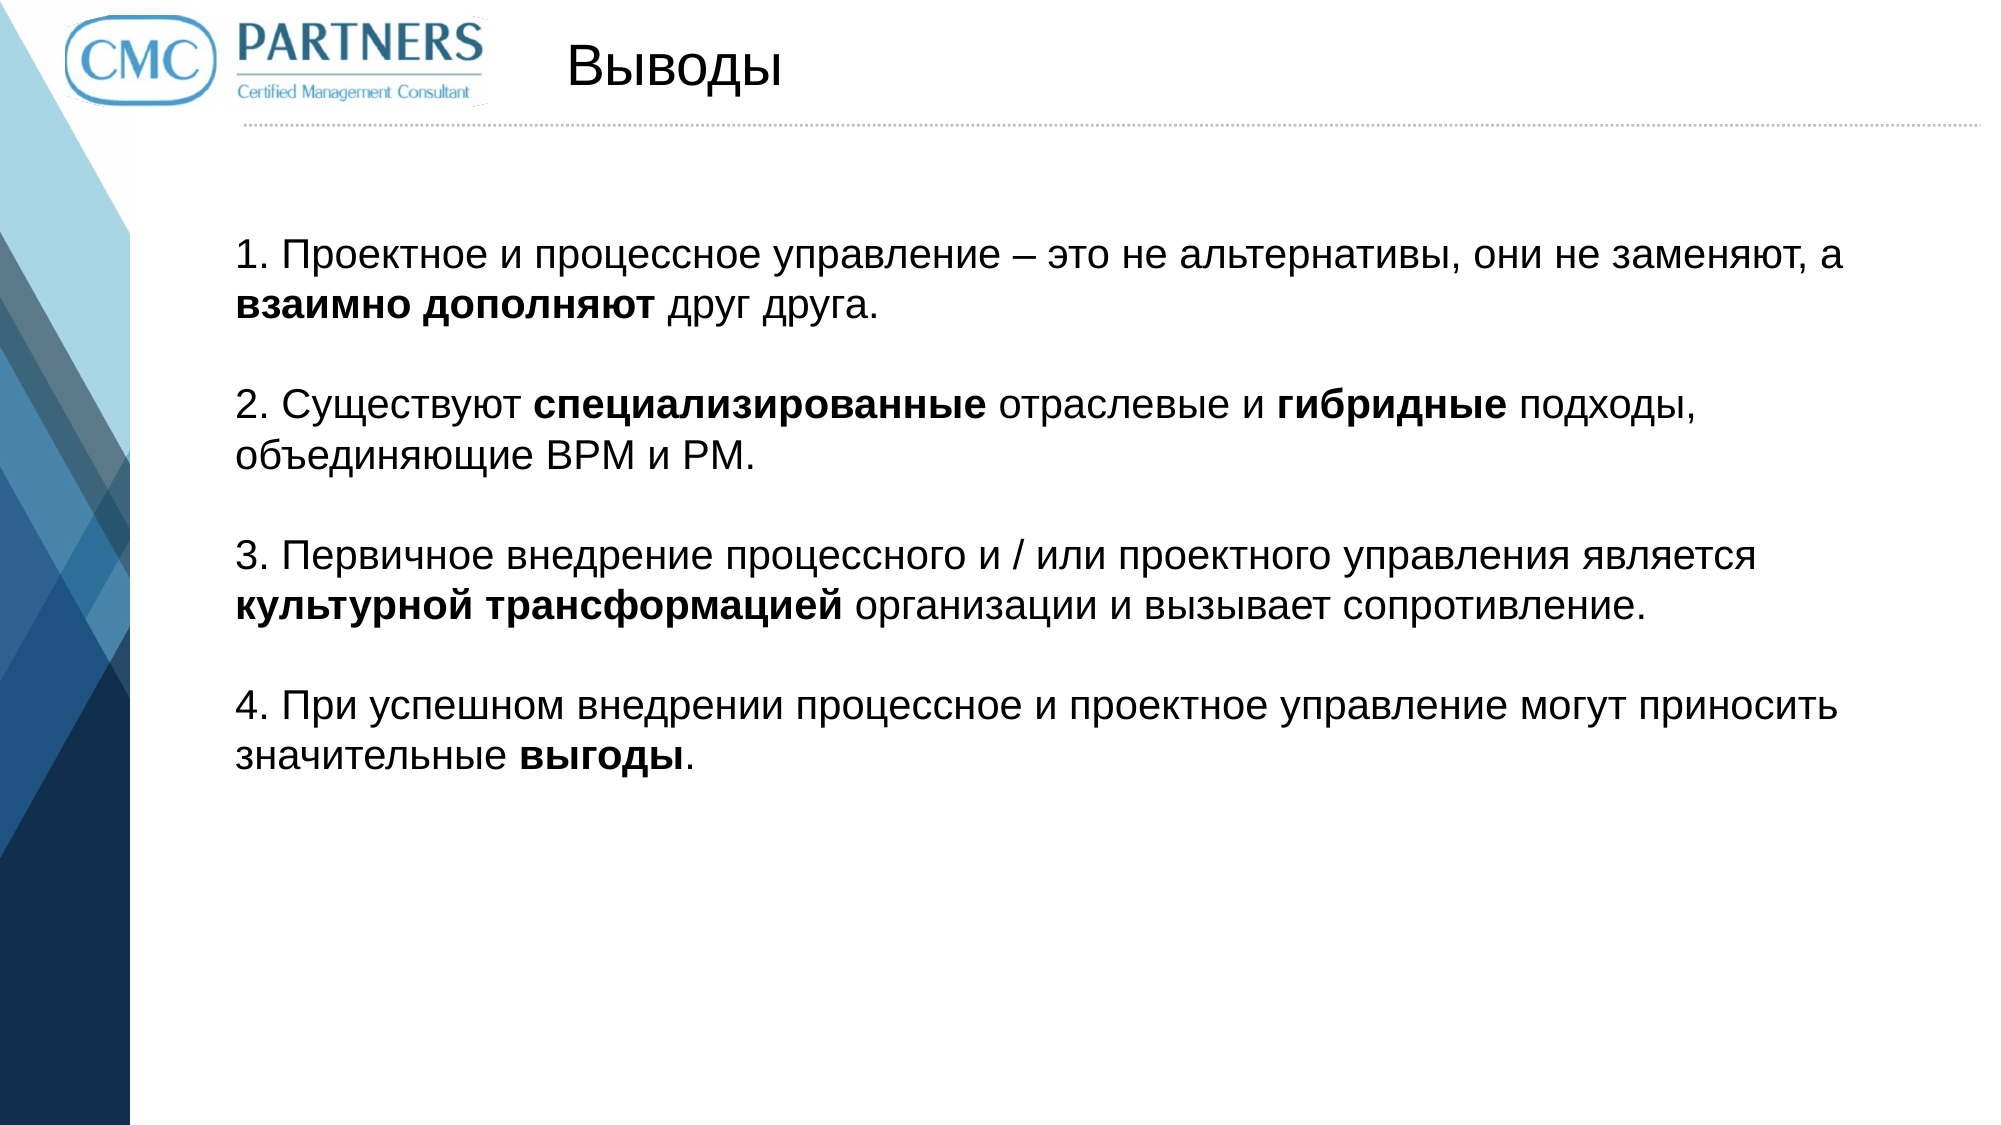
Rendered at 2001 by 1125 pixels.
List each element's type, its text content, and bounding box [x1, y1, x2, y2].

picture [0, 2, 627, 1124]
text_box 1. Проектное и процессное управление – это не альтернативы, они не заменяют, а взаимно дополняют друг друга. 2. Существуют специализированные отраслевые и гибридные подходы, объединяющие BPM и PM. 3. Первичное внедрение процессного и / или проектного управления является культурной трансформацией организации и вызывает сопротивление. 4. При успешном внедрении процессное и проектное управление могут приносить значительные выгоды. [220, 219, 1926, 785]
text_box Выводы [551, 19, 1975, 114]
